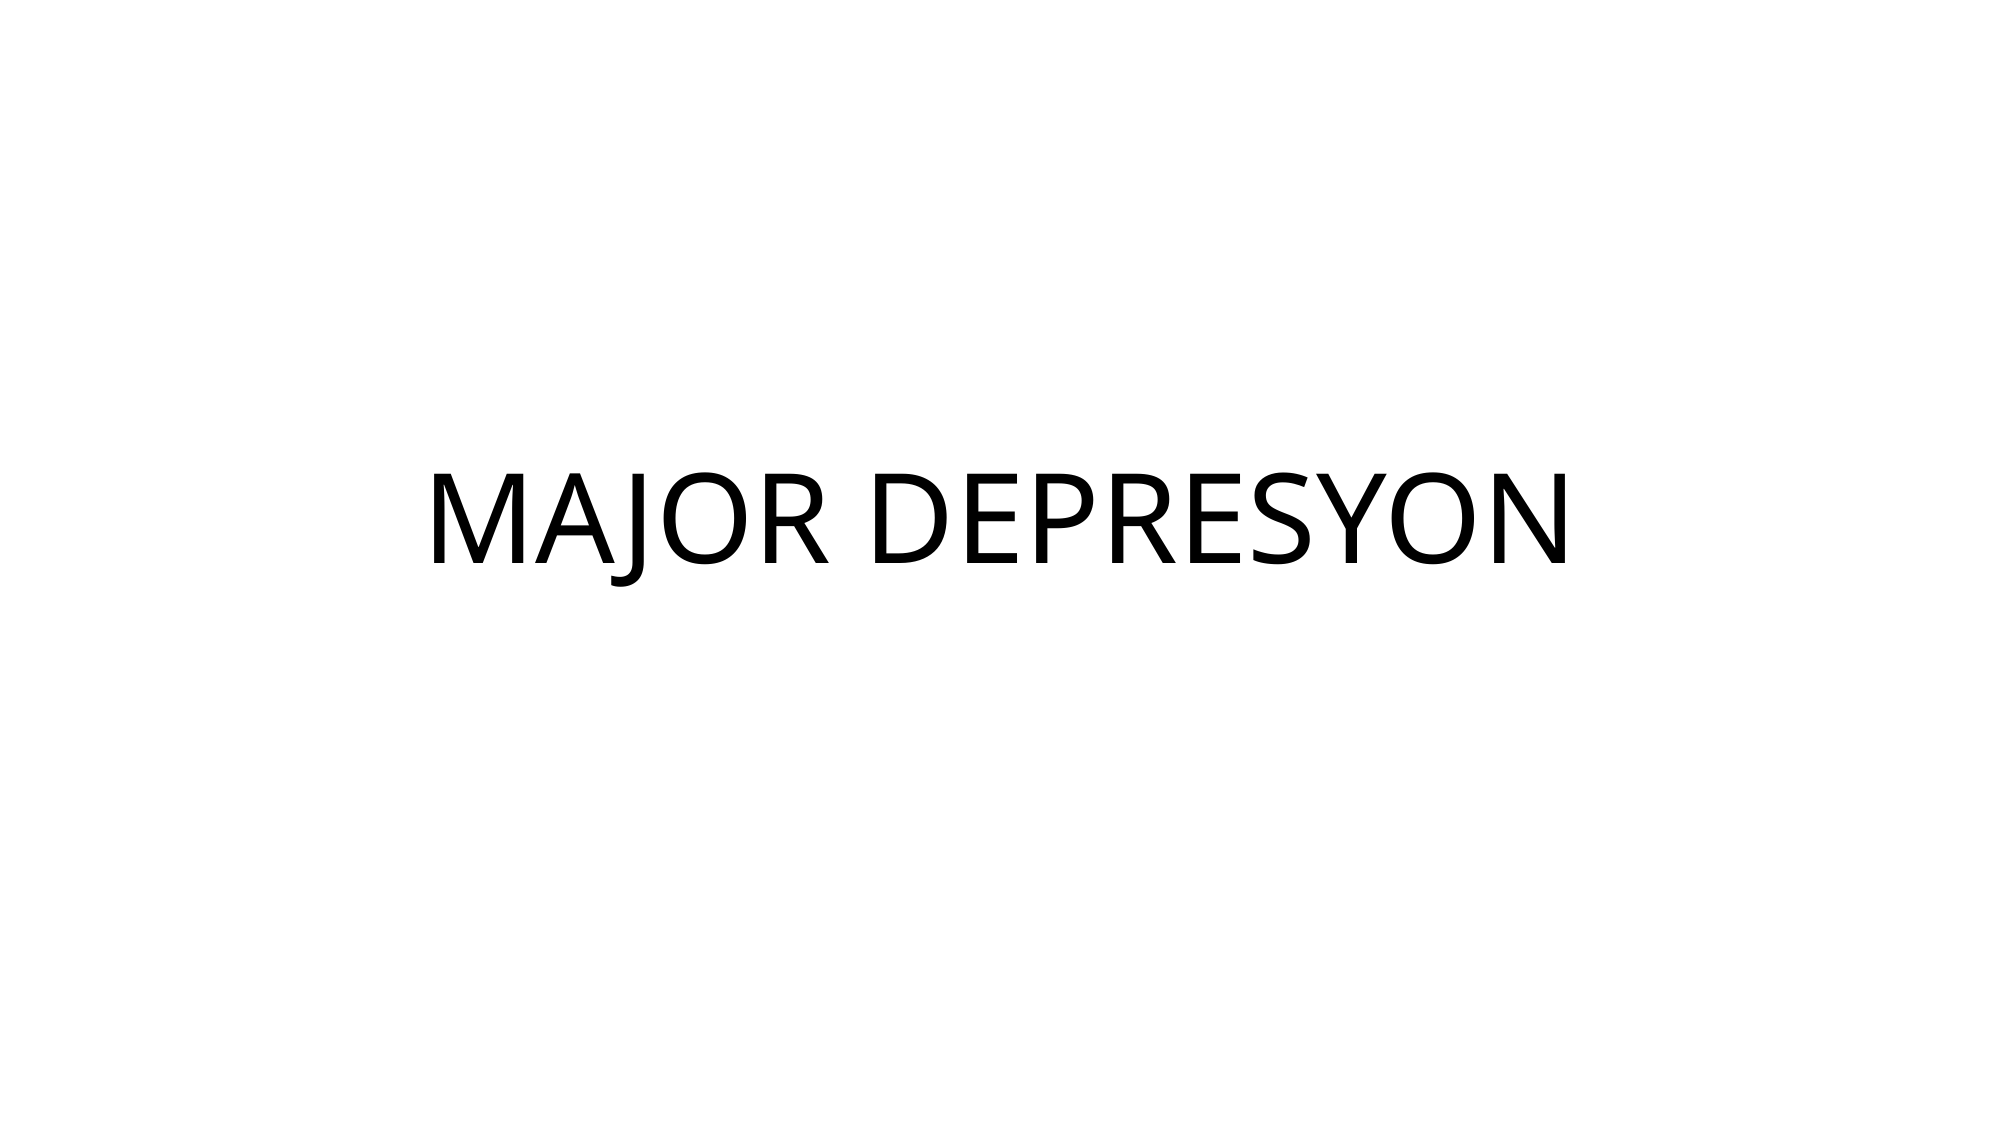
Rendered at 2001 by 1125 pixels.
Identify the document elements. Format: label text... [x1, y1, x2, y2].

title MAJOR DEPRESYON [137, 414, 1863, 633]
